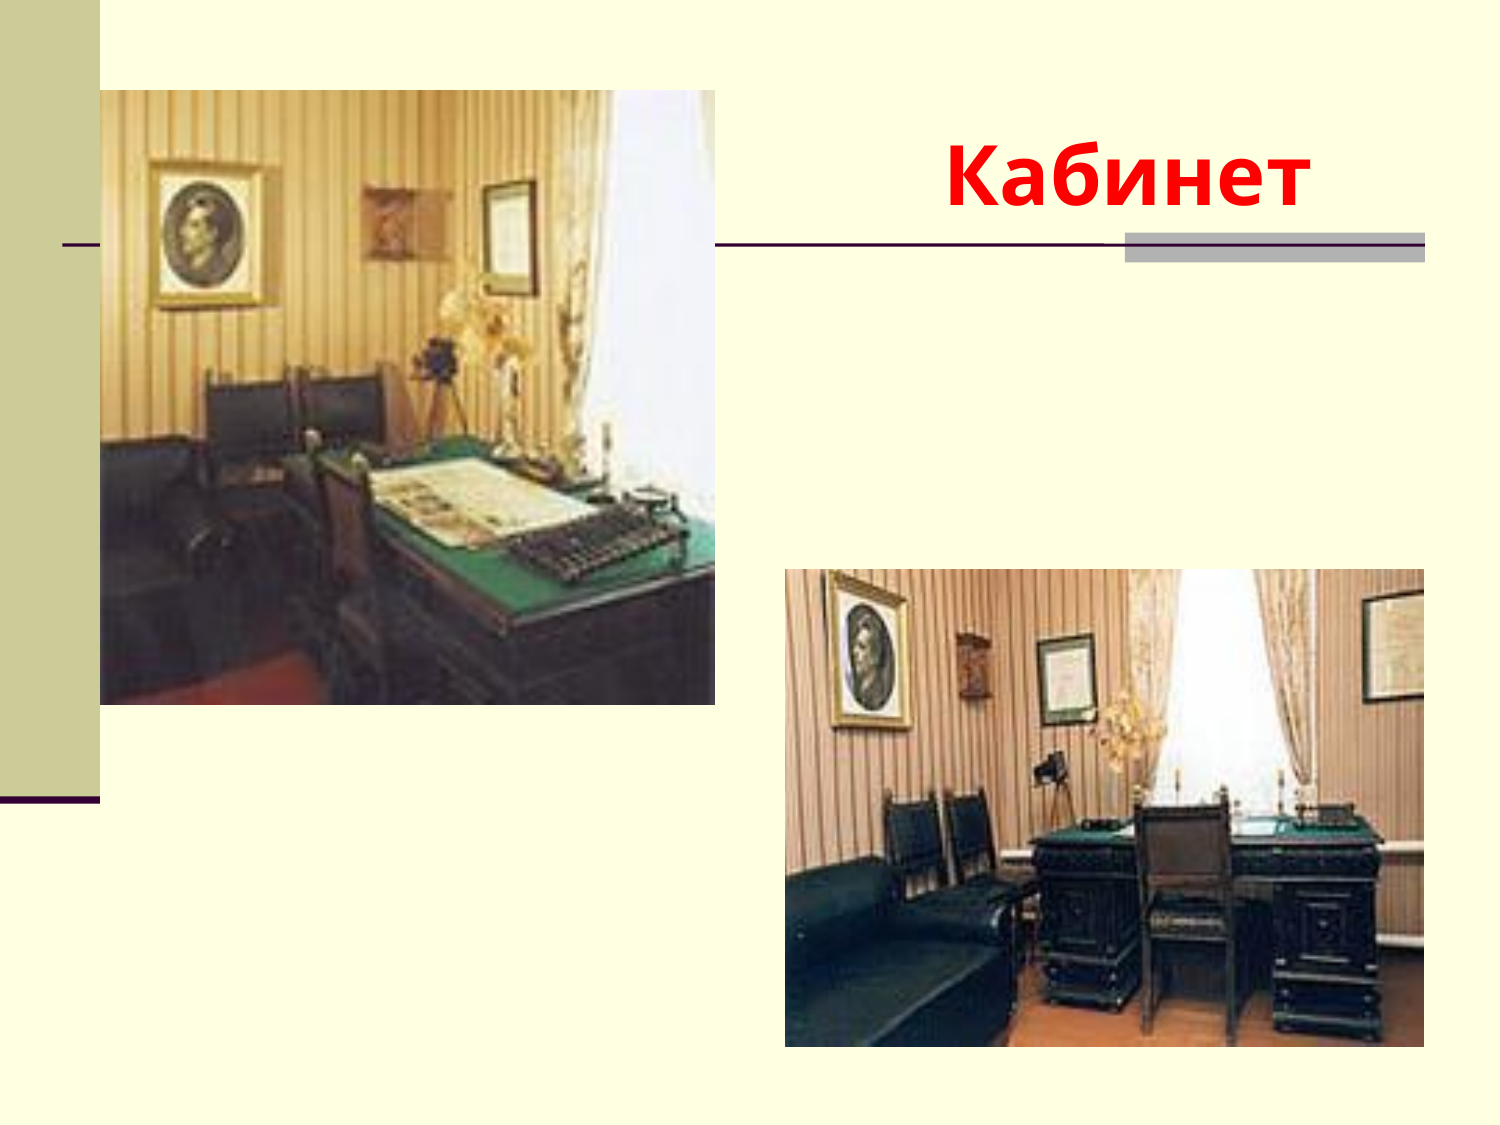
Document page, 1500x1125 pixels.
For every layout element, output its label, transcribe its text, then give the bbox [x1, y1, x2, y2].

text_box Кабинет [868, 115, 1388, 230]
picture [99, 89, 715, 705]
picture [785, 569, 1424, 1048]
